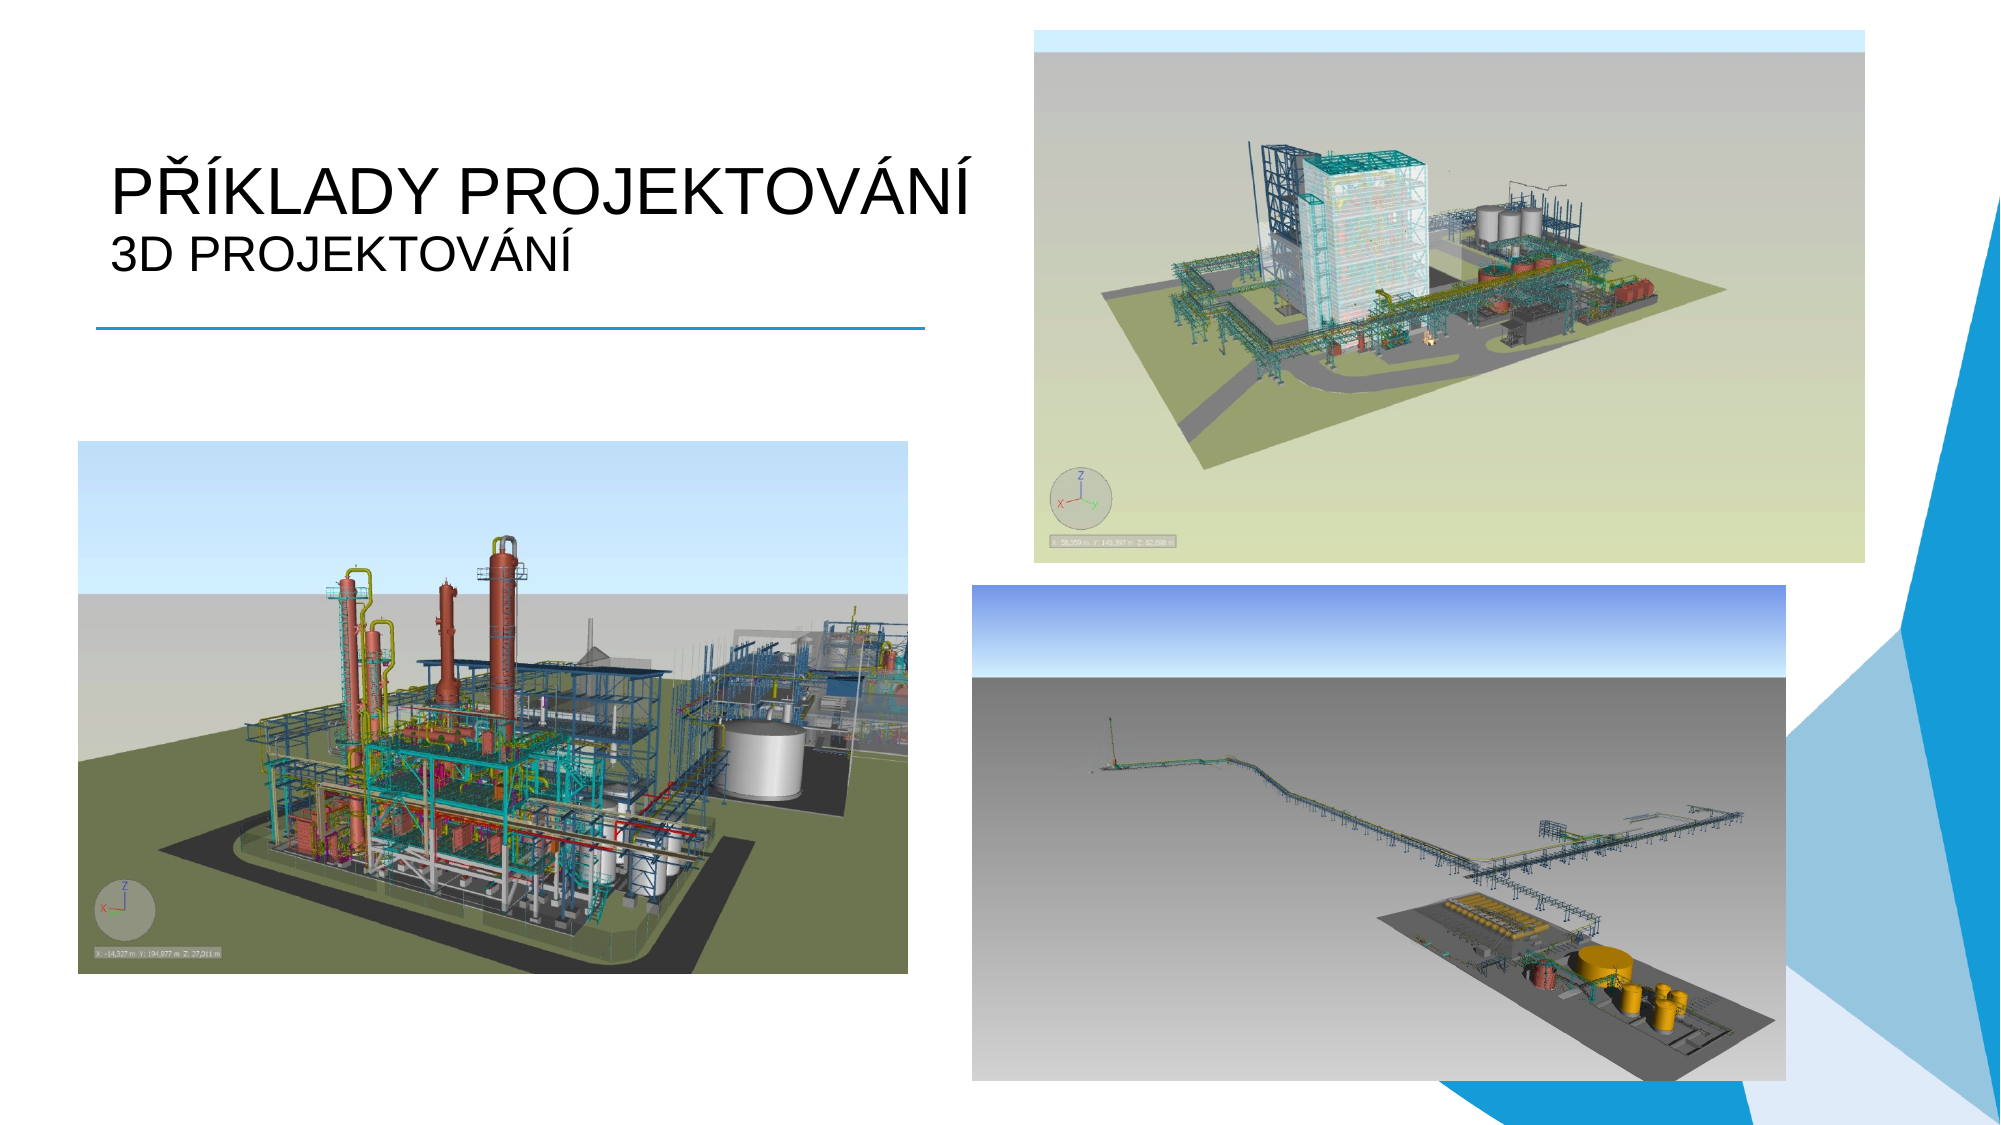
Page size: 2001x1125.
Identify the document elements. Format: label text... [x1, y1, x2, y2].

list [1034, 30, 1865, 563]
picture [964, 0, 2000, 1125]
picture [78, 440, 908, 974]
title PŘÍKLADY PROJEKTOVÁNÍ 3D PROJEKTOVÁNÍ [95, 110, 964, 329]
